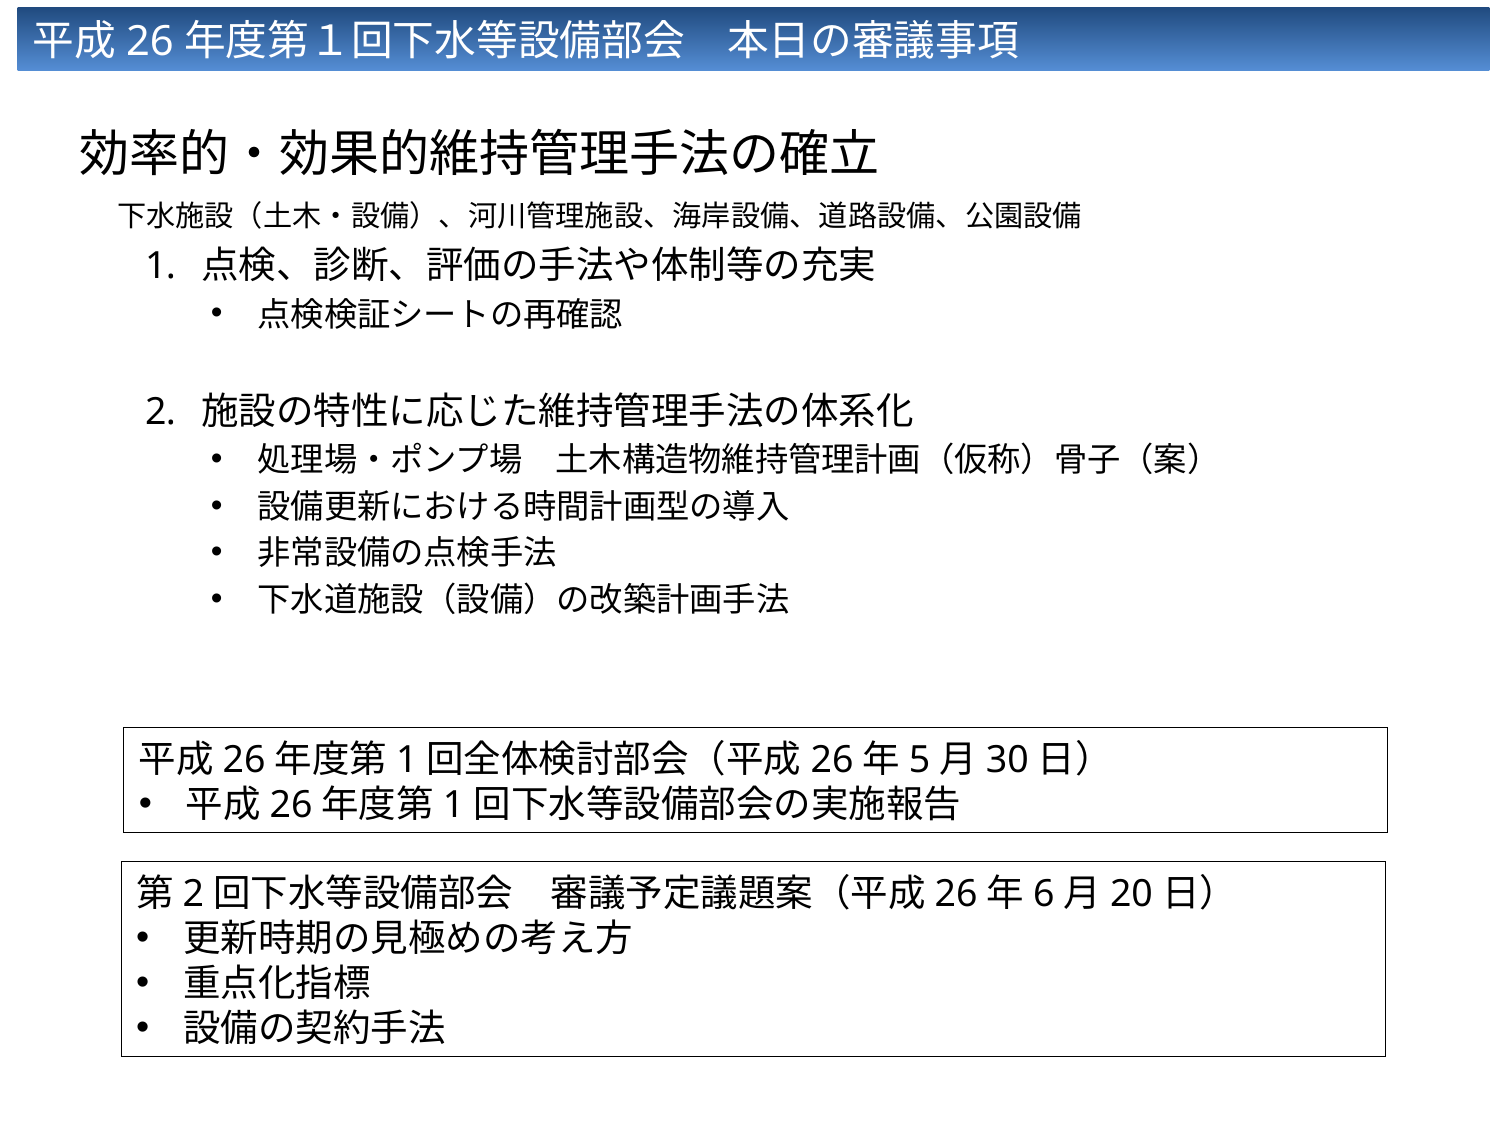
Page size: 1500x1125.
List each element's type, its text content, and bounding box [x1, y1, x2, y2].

text_box 平成26年度第1回全体検討部会（平成26年5月30日） 平成26年度第1回下水等設備部会の実施報告 [123, 727, 1388, 833]
text_box 第2回下水等設備部会 審議予定議題案（平成26年6月20日） 更新時期の見極めの考え方 重点化指標 設備の契約手法 [121, 861, 1386, 1057]
text_box 平成26年度第１回下水等設備部会 本日の審議事項 資料２ [17, 7, 1490, 71]
text_box 効率的・効果的維持管理手法の確立 下水施設（土木・設備）、河川管理施設、海岸設備、道路設備、公園設備 点検、診断、評価の手法や体制等の充実 点検検証シートの再確認 施設の特性に応じた維持管理手法の体系化 処理場・ポンプ場 土木構造物維持管理計画（仮称）骨子（案） 設備更新における時間計画型の導入 非常設備の点検手法 下水道施設（設備）の改築計画手法 [64, 113, 1424, 657]
